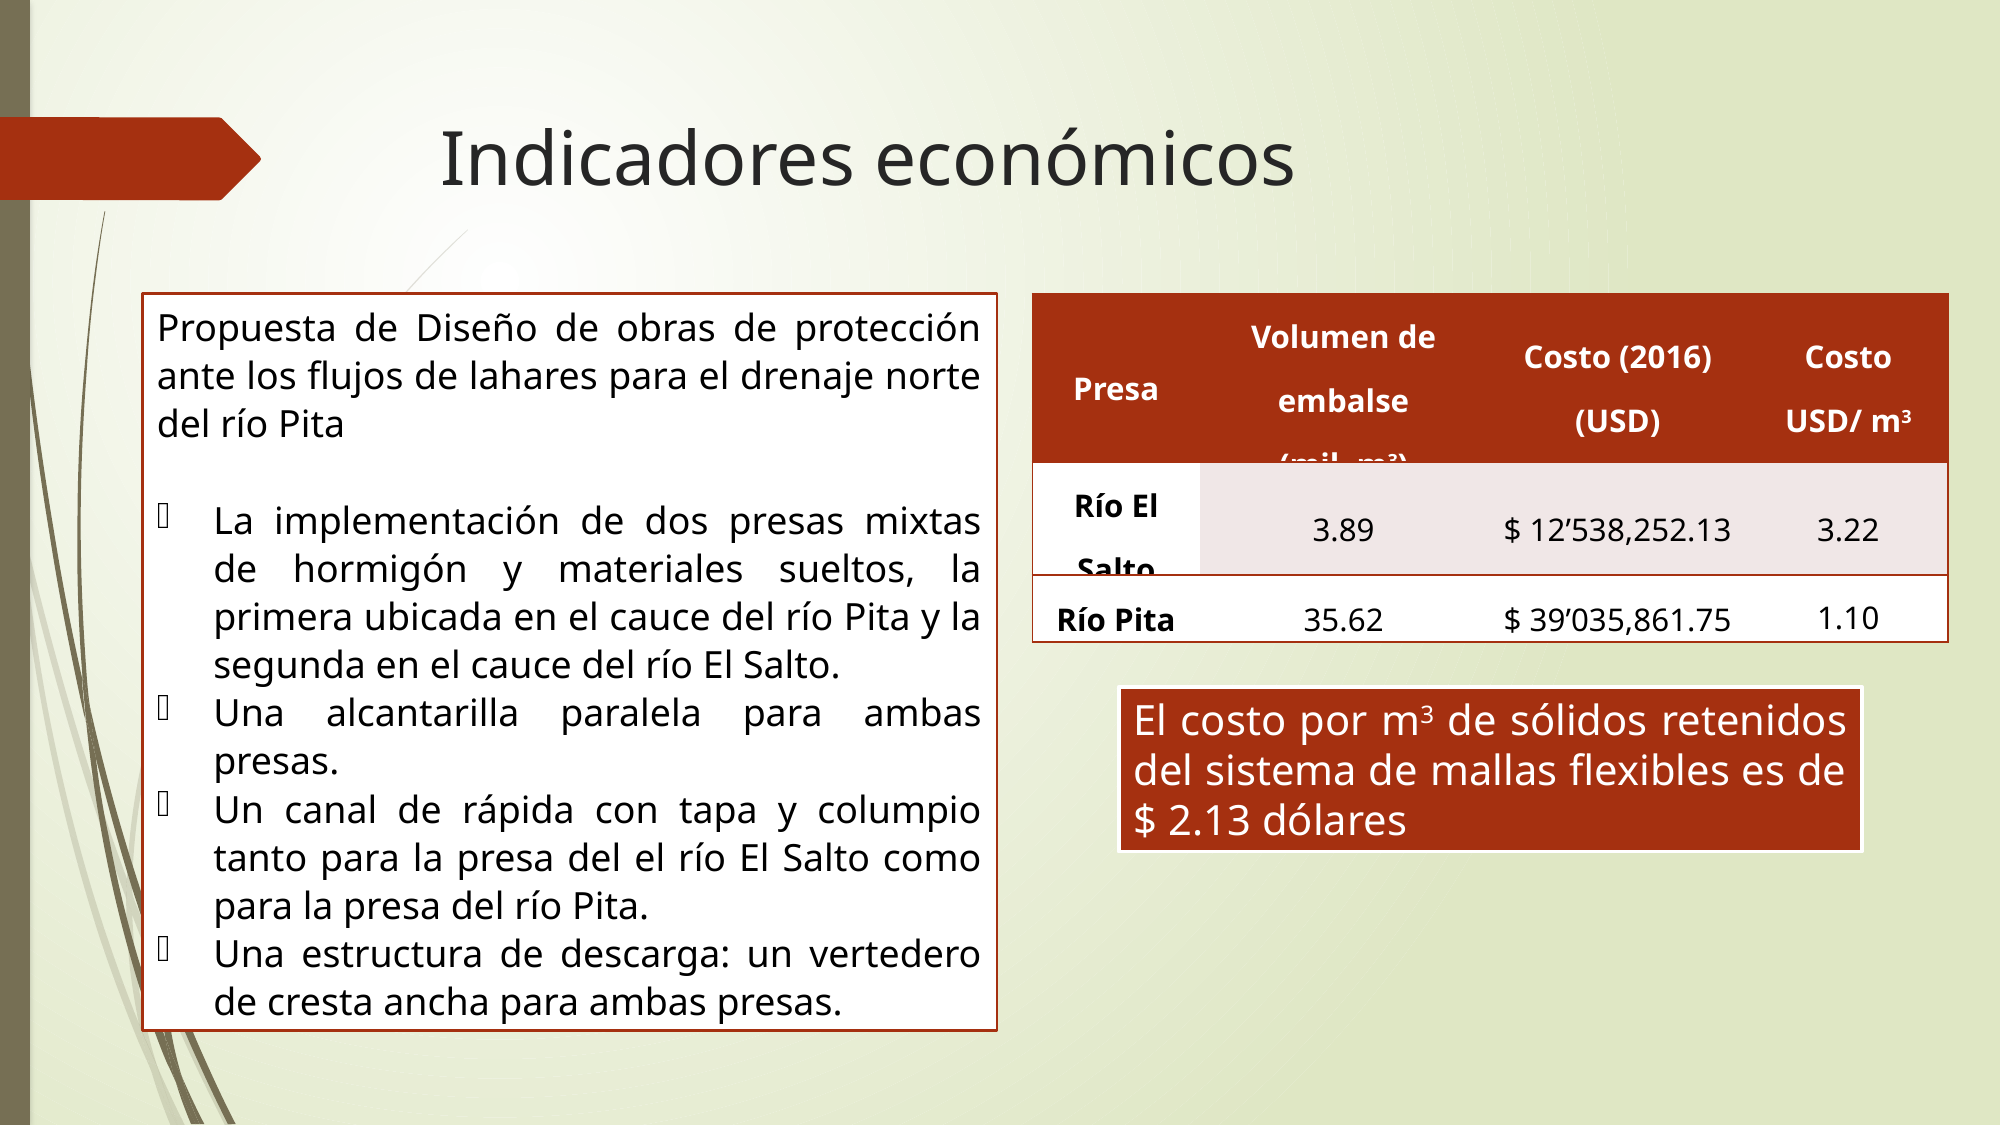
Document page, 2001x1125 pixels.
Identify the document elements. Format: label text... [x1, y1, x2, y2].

table_header Costo USD/ m3 [1748, 295, 1947, 461]
table_cell Río Pita [1033, 576, 1200, 641]
table_header Presa [1033, 295, 1200, 461]
text_box Propuesta de Diseño de obras de protección ante los flujos de lahares para el drenaje norte del río Pita La implementación de dos presas mixtas de hormigón y materiales sueltos, la primera ubicada en el cauce del río Pita y la segunda en el cauce del río El Salto. Una alcantarilla paralela para ambas presas. Un canal de rápida con tapa y columpio tanto para la presa del el río El Salto como para la presa del río Pita. Una estructura de descarga: un vertedero de cresta ancha para ambas presas. [141, 292, 998, 1032]
table_cell 3.22 [1748, 463, 1947, 574]
table_cell $ 39’035,861.75 [1487, 576, 1748, 641]
table_header Volumen de embalse (mil. m3) [1200, 295, 1487, 461]
title Indicadores económicos [425, 102, 1888, 313]
table_cell 3.89 [1200, 463, 1487, 574]
table_header Costo (2016) (USD) [1487, 295, 1748, 461]
table_cell 1.10 [1748, 576, 1947, 641]
table_cell 35.62 [1200, 576, 1487, 641]
table_cell $ 12’538,252.13 [1487, 463, 1748, 574]
table_cell Río El Salto [1033, 463, 1200, 574]
text_box El costo por m3 de sólidos retenidos del sistema de mallas flexibles es de $ 2.13 dólares [1117, 685, 1864, 853]
